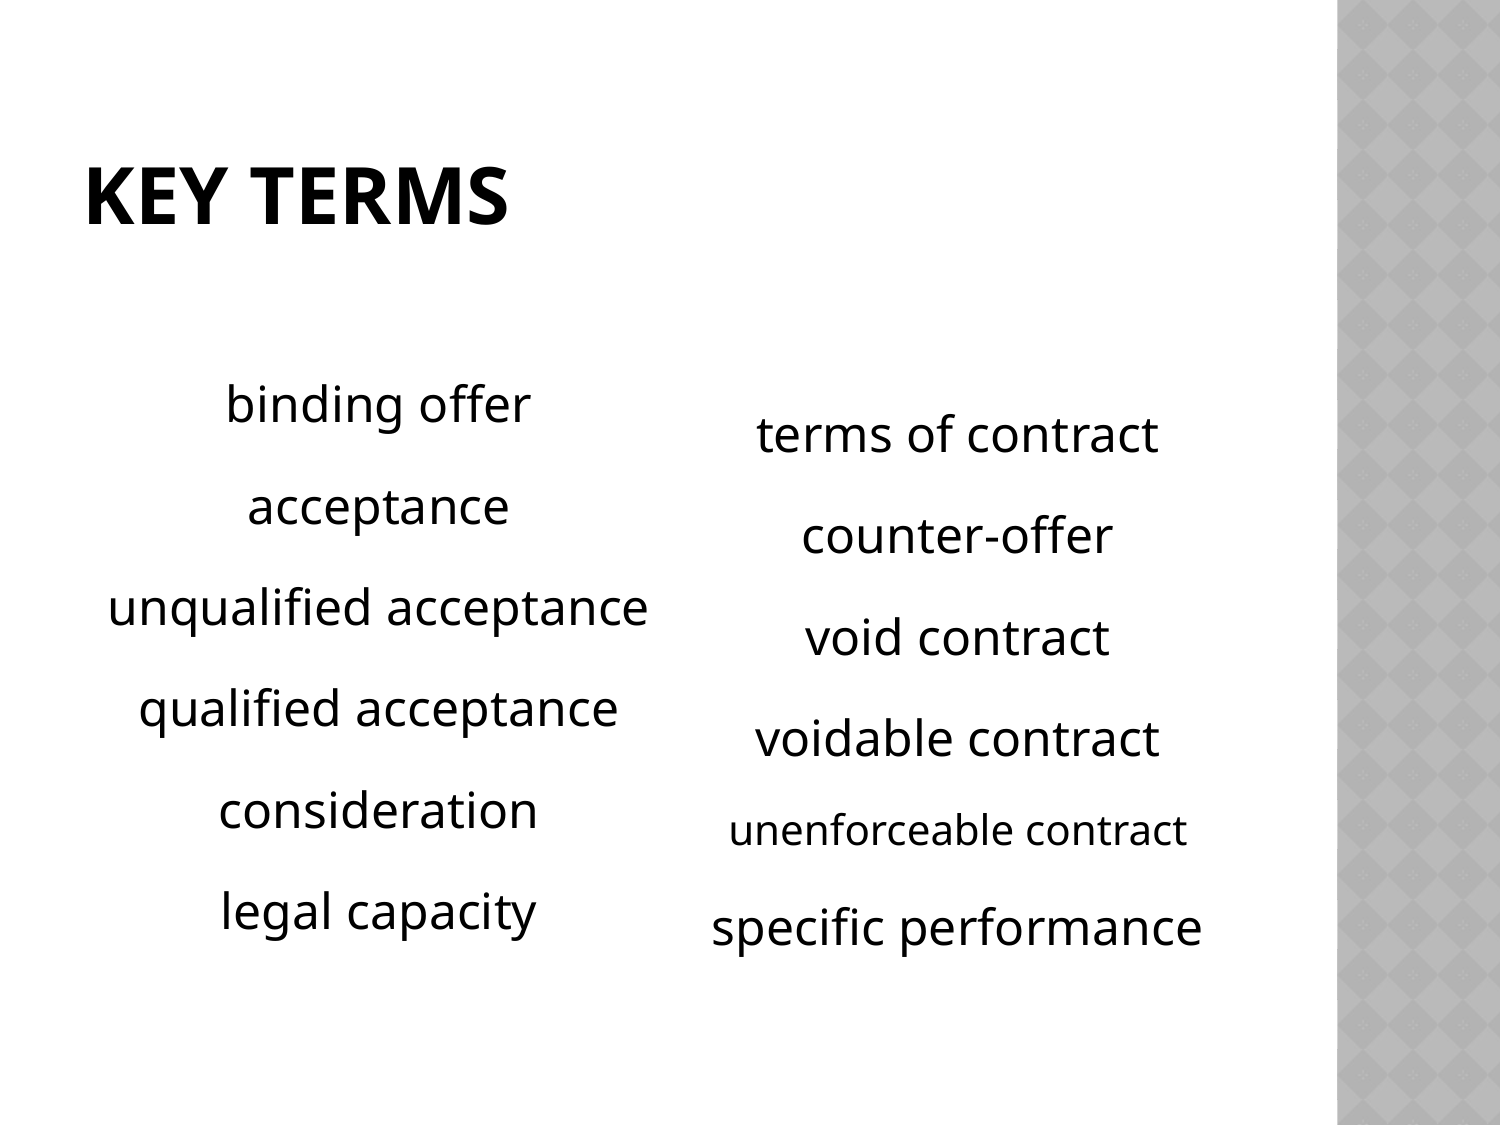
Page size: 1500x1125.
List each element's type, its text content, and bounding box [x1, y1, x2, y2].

list binding offer acceptance unqualified acceptance qualified acceptance consideration legal capacity terms of contract counter-offer void contract voidable contract unenforceable contract specific performance [74, 263, 1263, 1060]
title Key terms [75, 52, 1263, 241]
